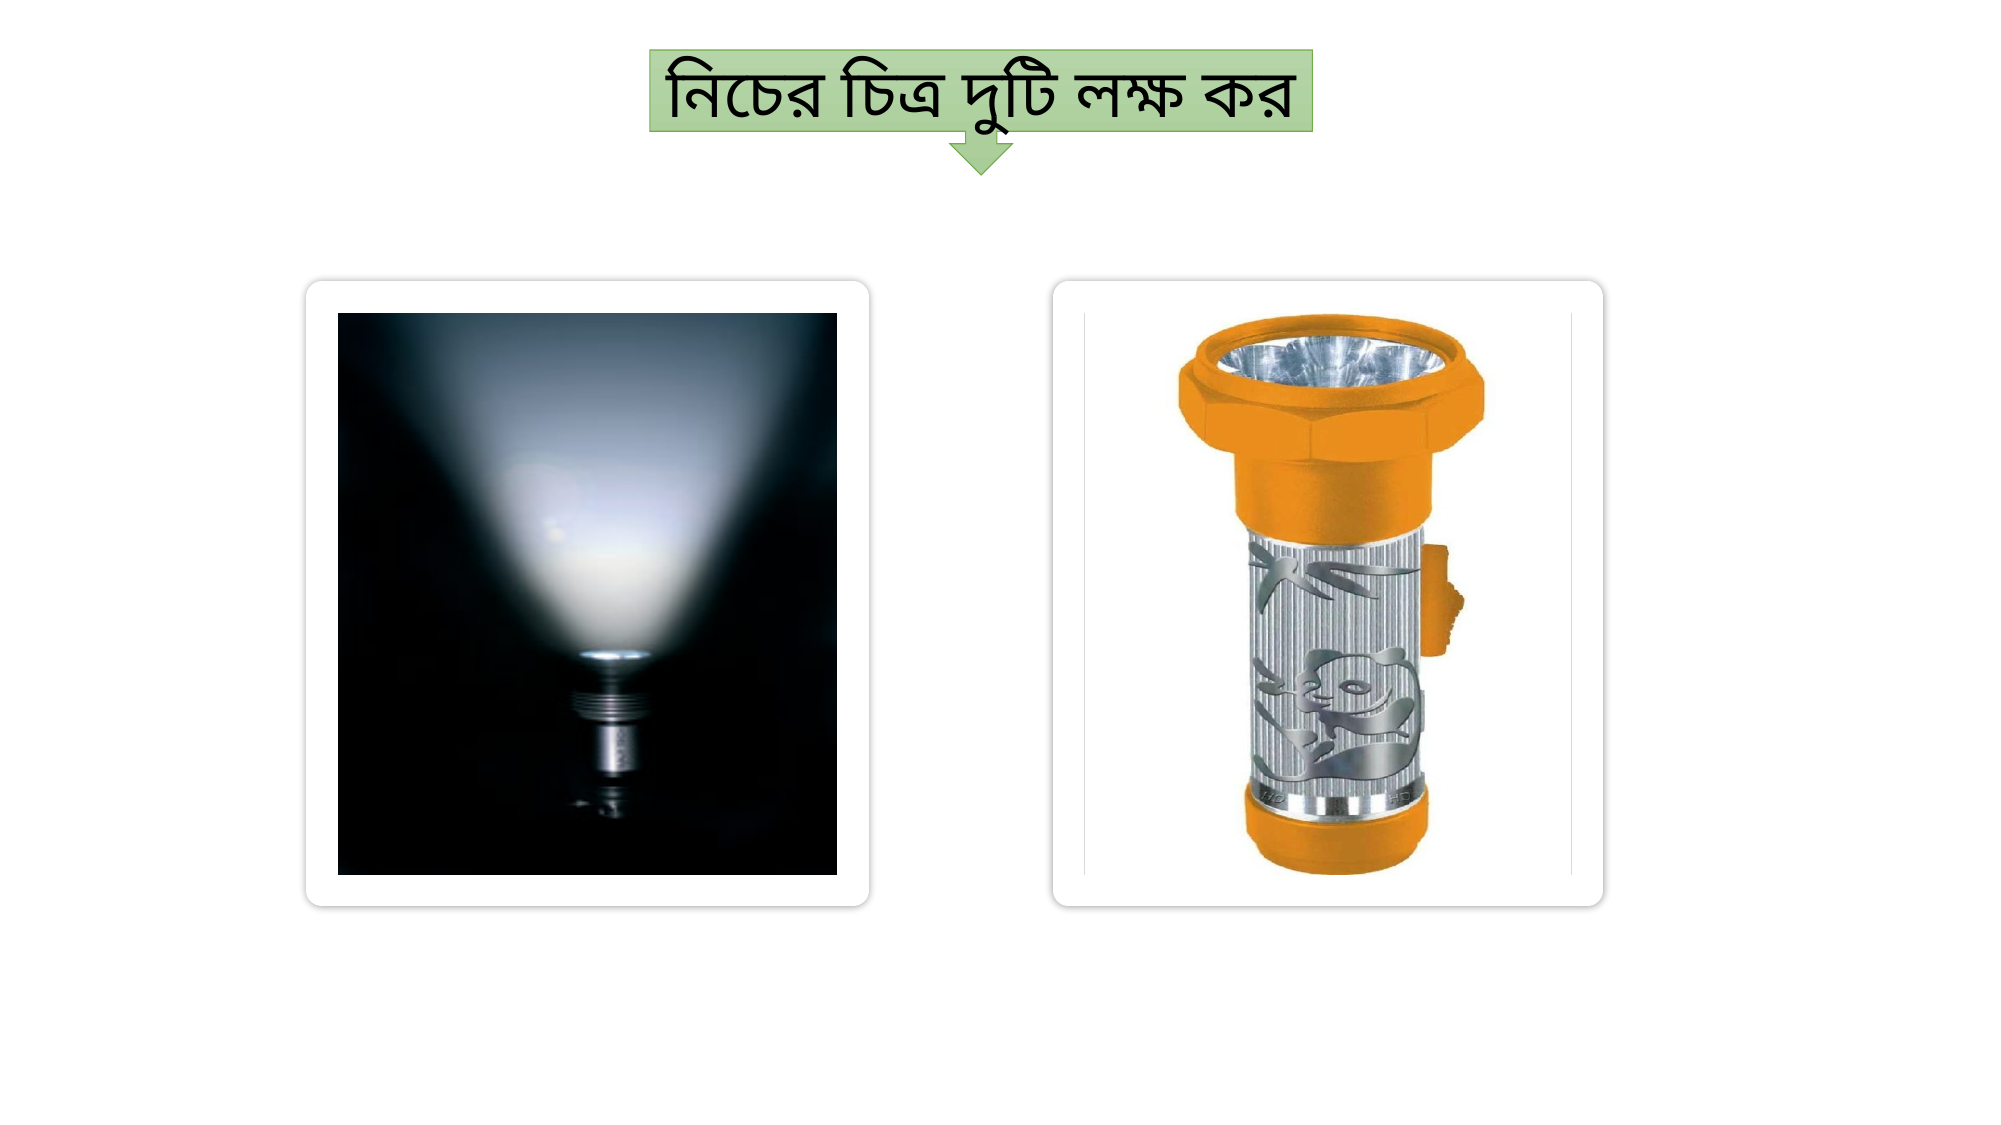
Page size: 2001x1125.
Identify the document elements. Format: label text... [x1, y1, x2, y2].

picture [1084, 312, 1572, 875]
text_box নিচের চিত্র দুটি লক্ষ কর [649, 49, 1313, 176]
picture [337, 312, 838, 875]
